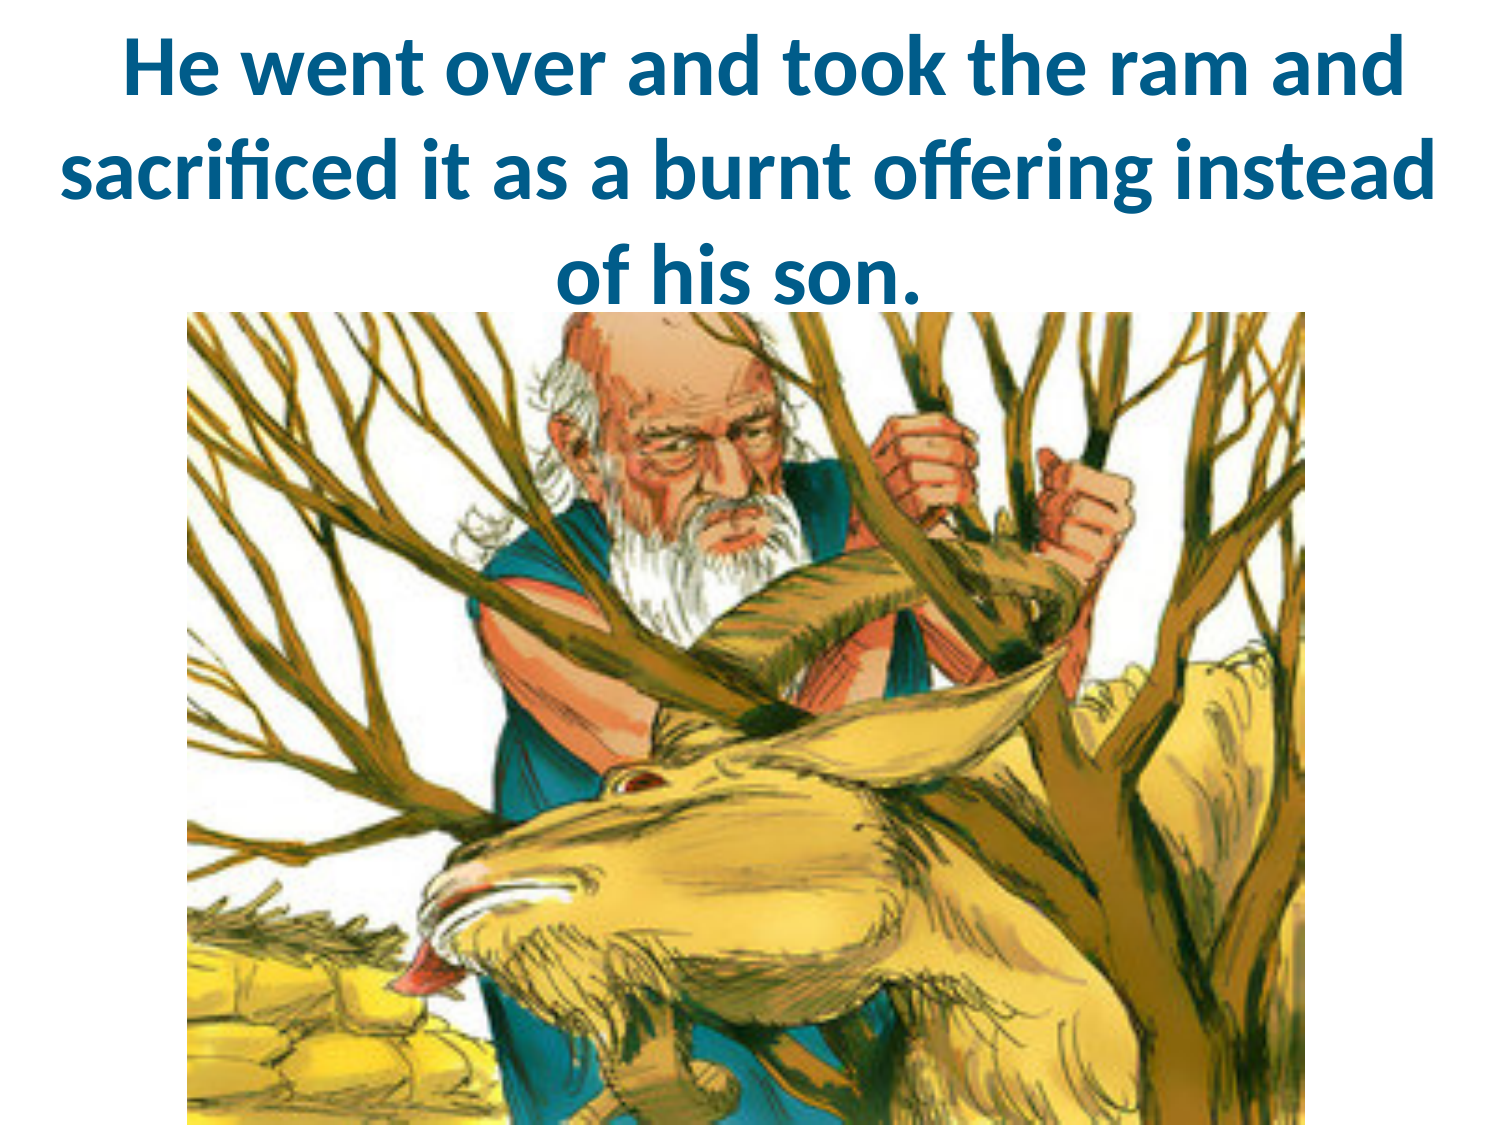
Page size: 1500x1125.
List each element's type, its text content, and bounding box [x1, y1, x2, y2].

title He went over and took the ram and sacrificed it as a burnt offering instead of his son. [0, 0, 1500, 330]
picture [187, 312, 1305, 1125]
